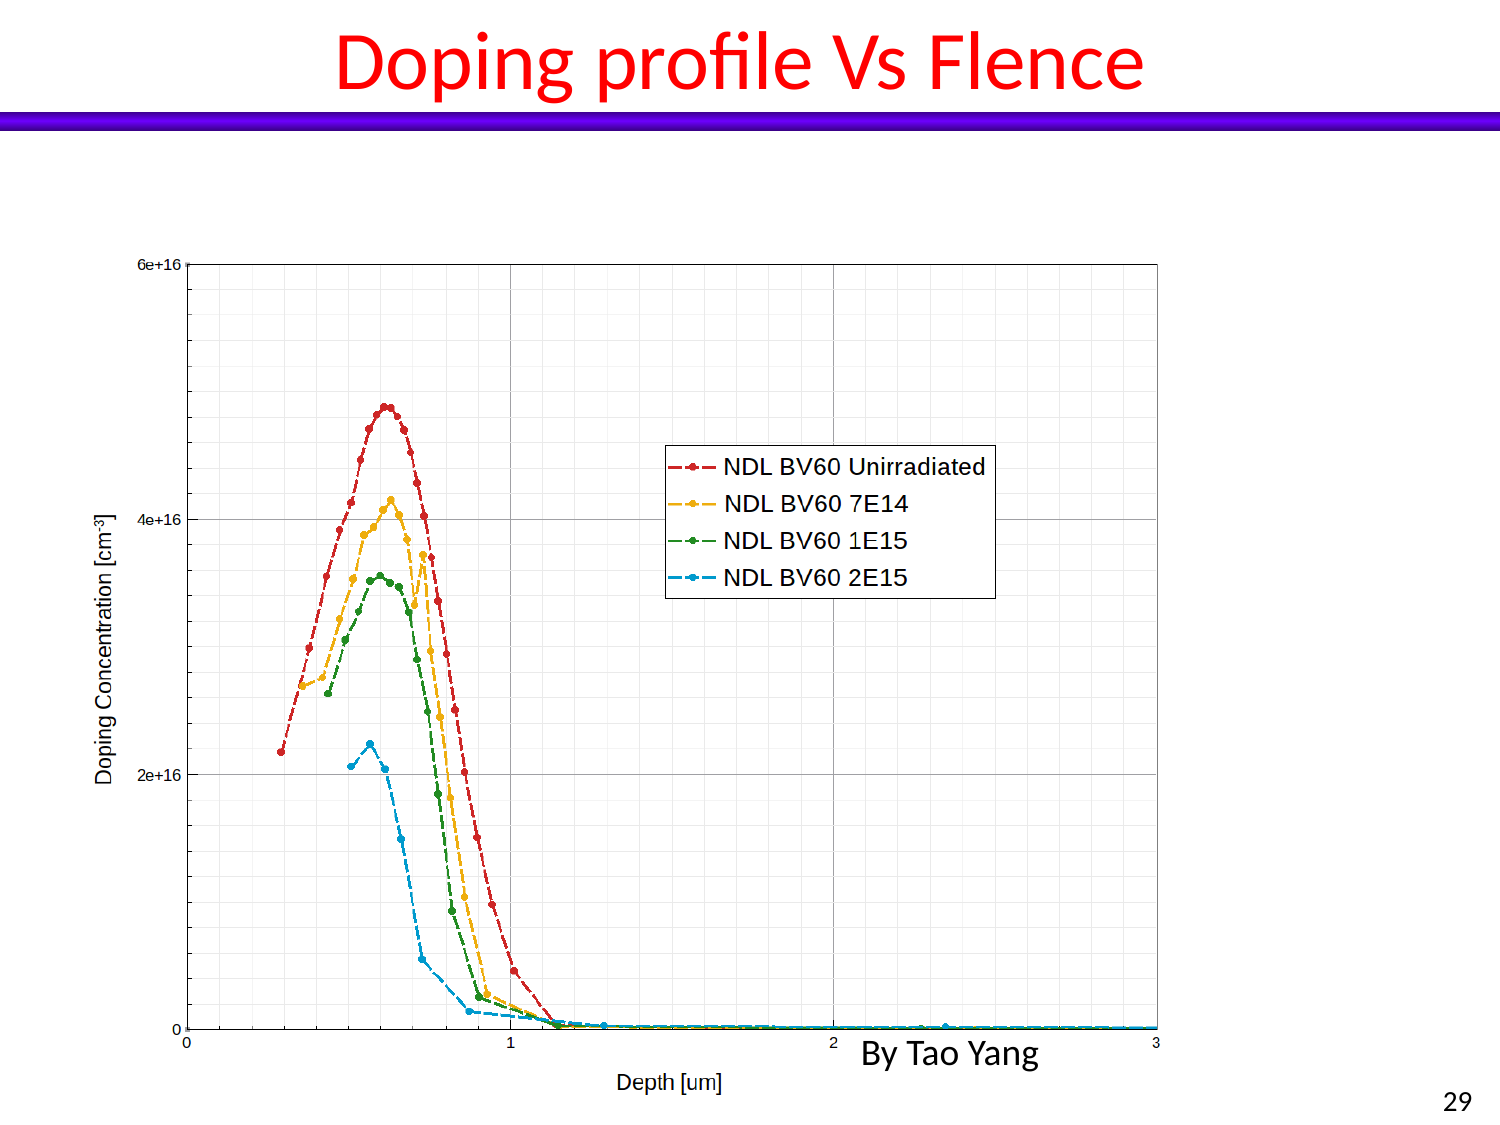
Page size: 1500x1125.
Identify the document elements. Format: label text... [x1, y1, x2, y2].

slide_number 29 [1180, 1074, 1488, 1113]
picture [75, 244, 1176, 1113]
title Doping profile Vs Flence [0, 0, 1500, 113]
